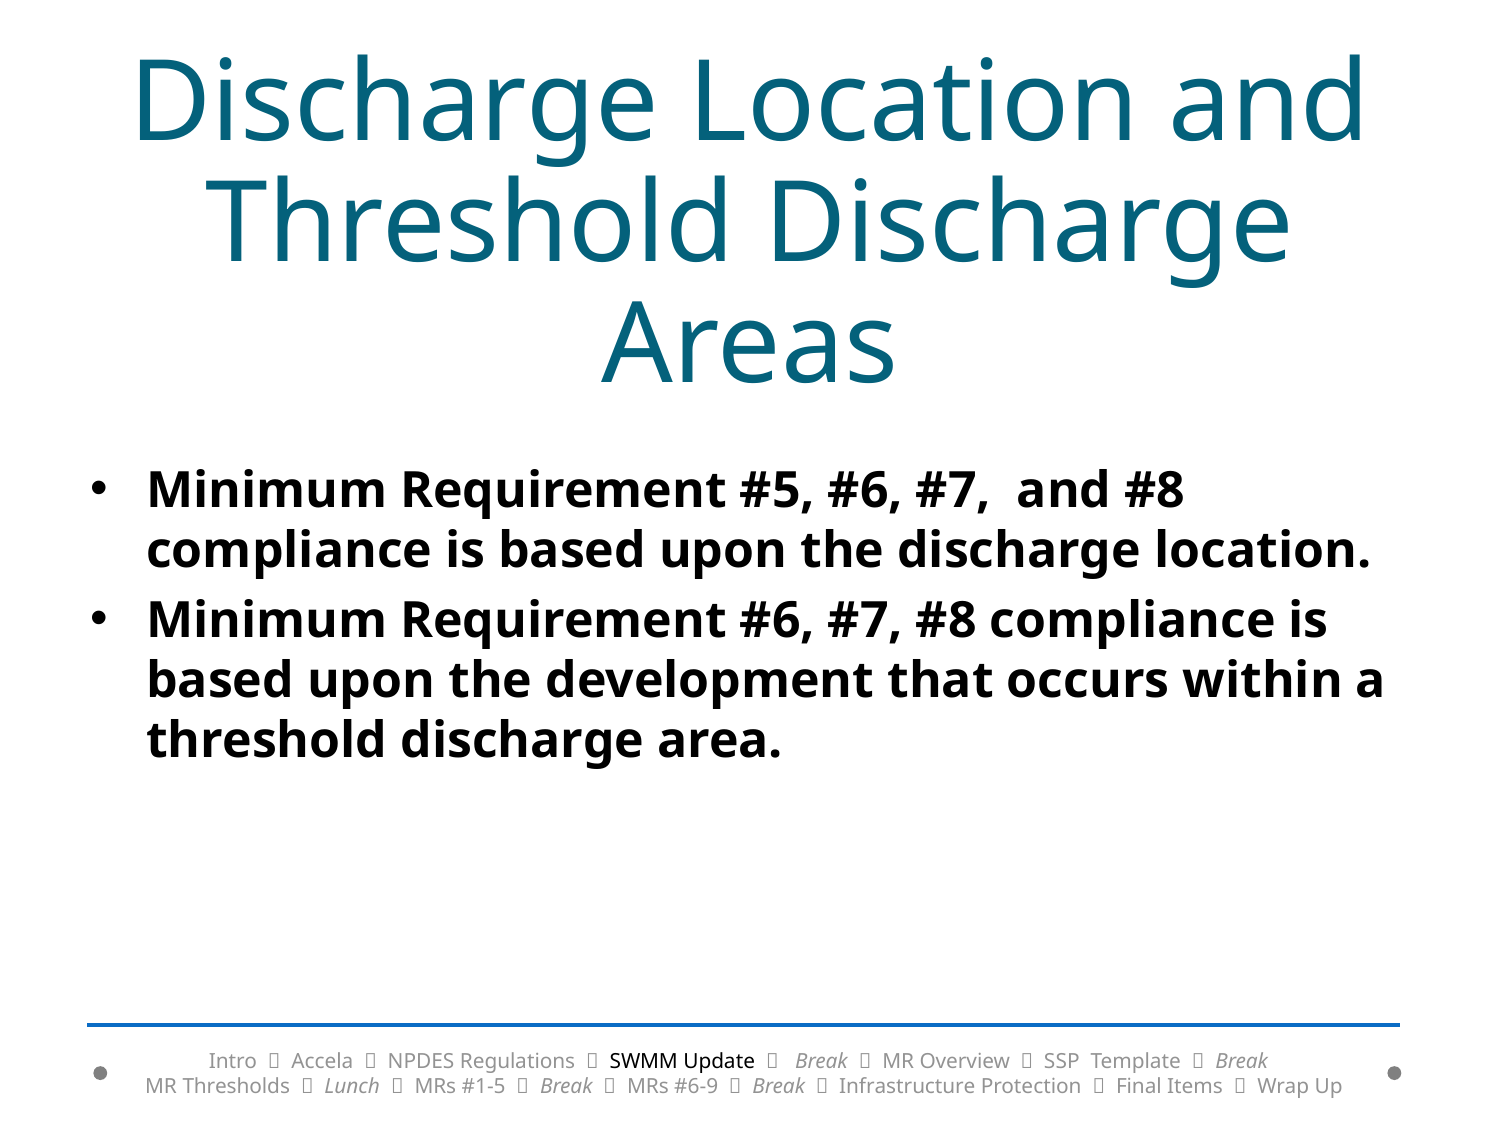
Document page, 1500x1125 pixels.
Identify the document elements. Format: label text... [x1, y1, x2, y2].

title Discharge Location and Threshold Discharge Areas [75, 0, 1425, 413]
list Minimum Requirement #5, #6, #7, and #8 compliance is based upon the discharge location. Minimum Requirement #6, #7, #8 compliance is based upon the development that occurs within a threshold discharge area. [75, 450, 1425, 1005]
footer Intro  Accela  NPDES Regulations  SWMM Update  Break  MR Overview  SSP Template  Break MR Thresholds  Lunch  MRs #1-5  Break  MRs #6-9  Break  Infrastructure Protection  Final Items  Wrap Up [108, 1042, 1388, 1103]
